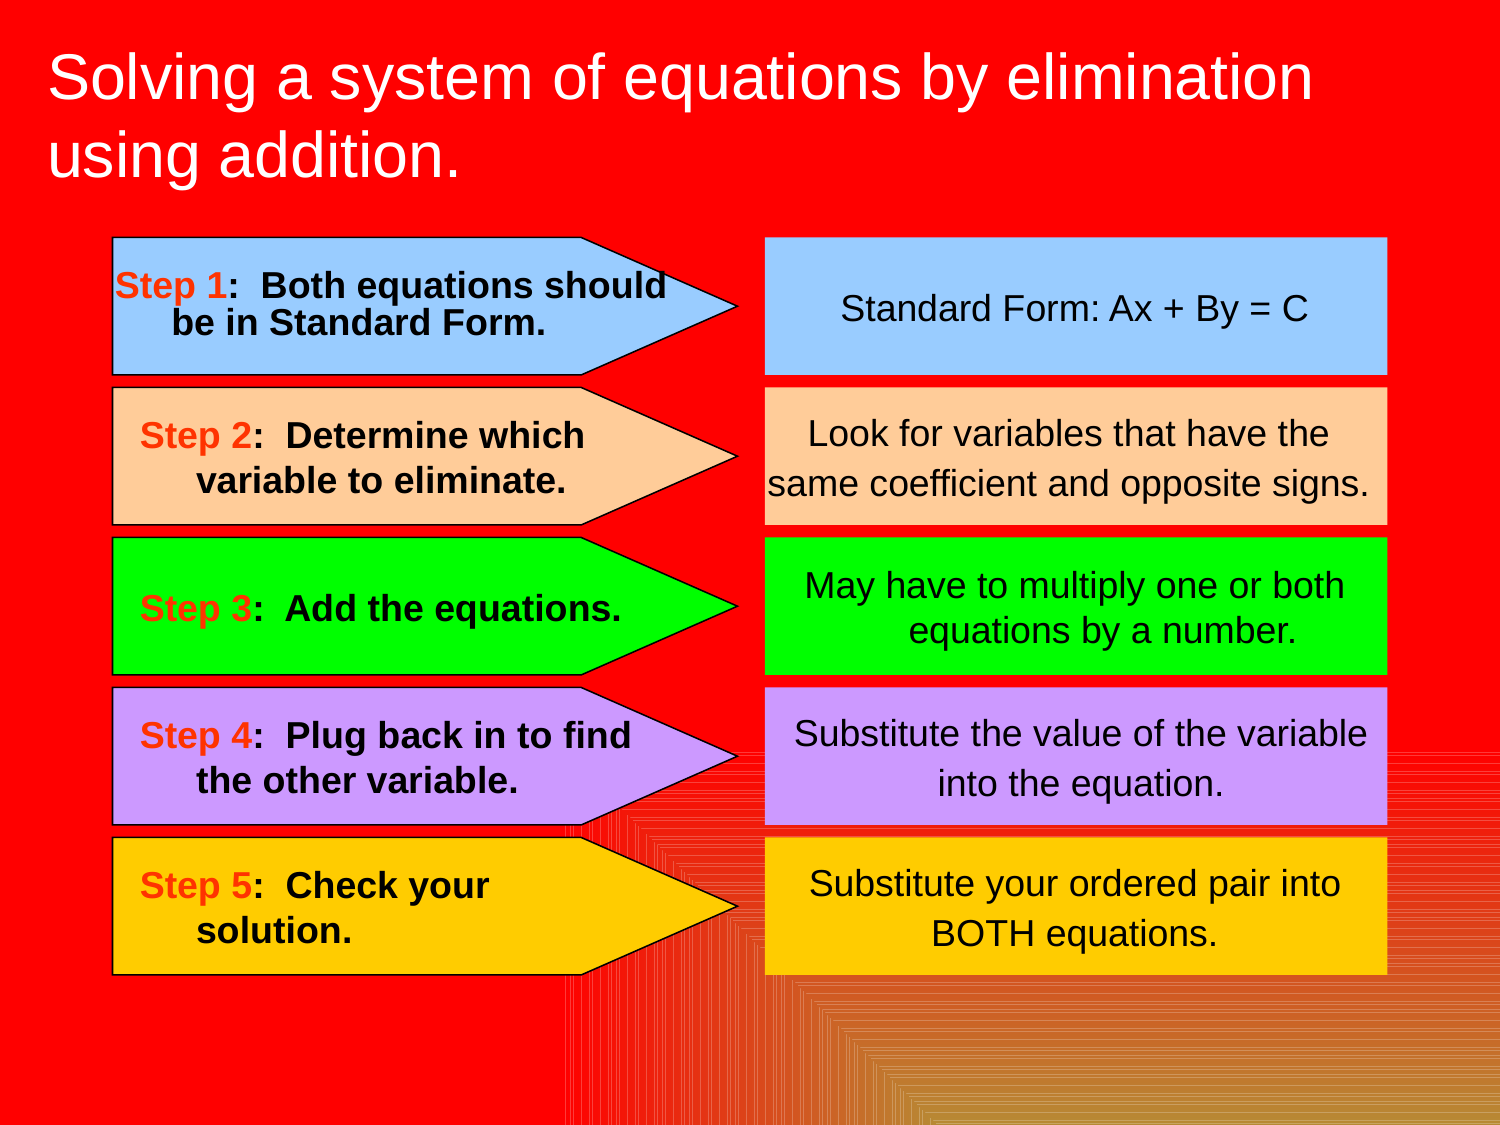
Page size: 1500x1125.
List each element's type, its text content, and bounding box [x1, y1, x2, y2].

text_box [764, 513, 1388, 525]
text_box Step 2: Determine which variable to eliminate. [124, 399, 663, 513]
text_box [112, 363, 609, 375]
list Step 1: Both equations should be in Standard Form. [99, 249, 688, 363]
text_box Step 5: Check your solution. [124, 849, 663, 963]
text_box [764, 537, 1388, 675]
title Solving a system of equations by elimination using addition. [31, 37, 1388, 188]
text_box [112, 387, 609, 525]
text_box Substitute your ordered pair into BOTH equations. [774, 849, 1375, 963]
text_box [663, 573, 738, 639]
text_box Step 4: Plug back in to find the other variable. [124, 699, 663, 813]
text_box [663, 873, 738, 939]
text_box Look for variables that have the same coefficient and opposite signs. [750, 399, 1388, 513]
text_box Standard Form: Ax + By = C [774, 249, 1375, 363]
text_box [764, 687, 1388, 825]
text_box May have to multiply one or both equations by a number. [774, 549, 1375, 663]
text_box Substitute the value of the variable into the equation. [774, 699, 1388, 813]
text_box [112, 237, 608, 249]
text_box [112, 837, 609, 975]
text_box [764, 237, 1388, 375]
text_box [764, 387, 1388, 399]
text_box [663, 723, 738, 789]
text_box [688, 284, 738, 328]
text_box [112, 687, 609, 825]
text_box [663, 423, 738, 489]
text_box Step 3: Add the equations. [124, 549, 663, 663]
text_box [764, 837, 1388, 975]
text_box [112, 537, 609, 675]
